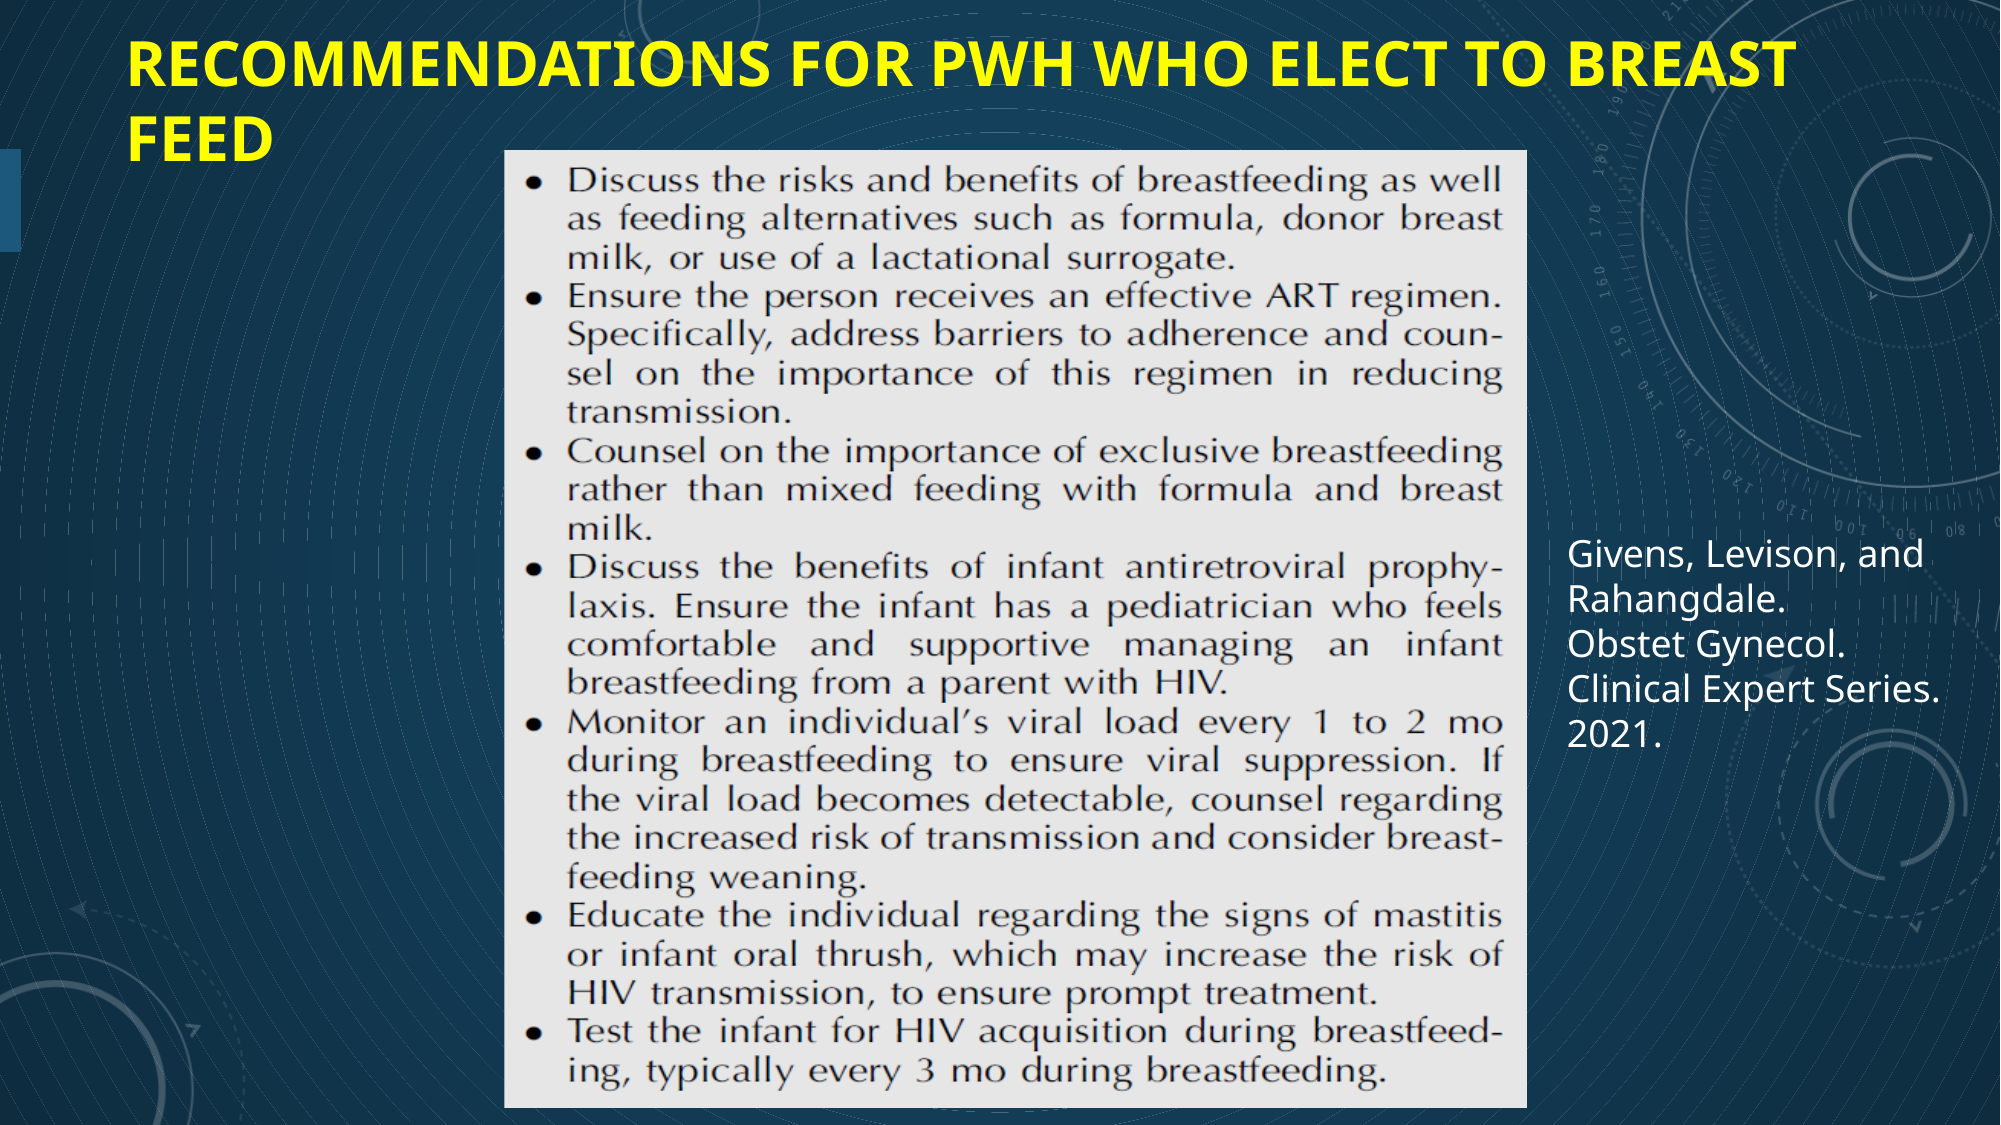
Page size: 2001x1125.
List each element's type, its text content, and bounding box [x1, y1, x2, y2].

picture [0, 0, 2000, 1125]
text_box Givens, Levison, and Rahangdale. Obstet Gynecol. Clinical Expert Series. 2021. [1552, 522, 1966, 763]
title Recommendations for PWH who Elect to Breast Feed [110, 19, 1889, 179]
